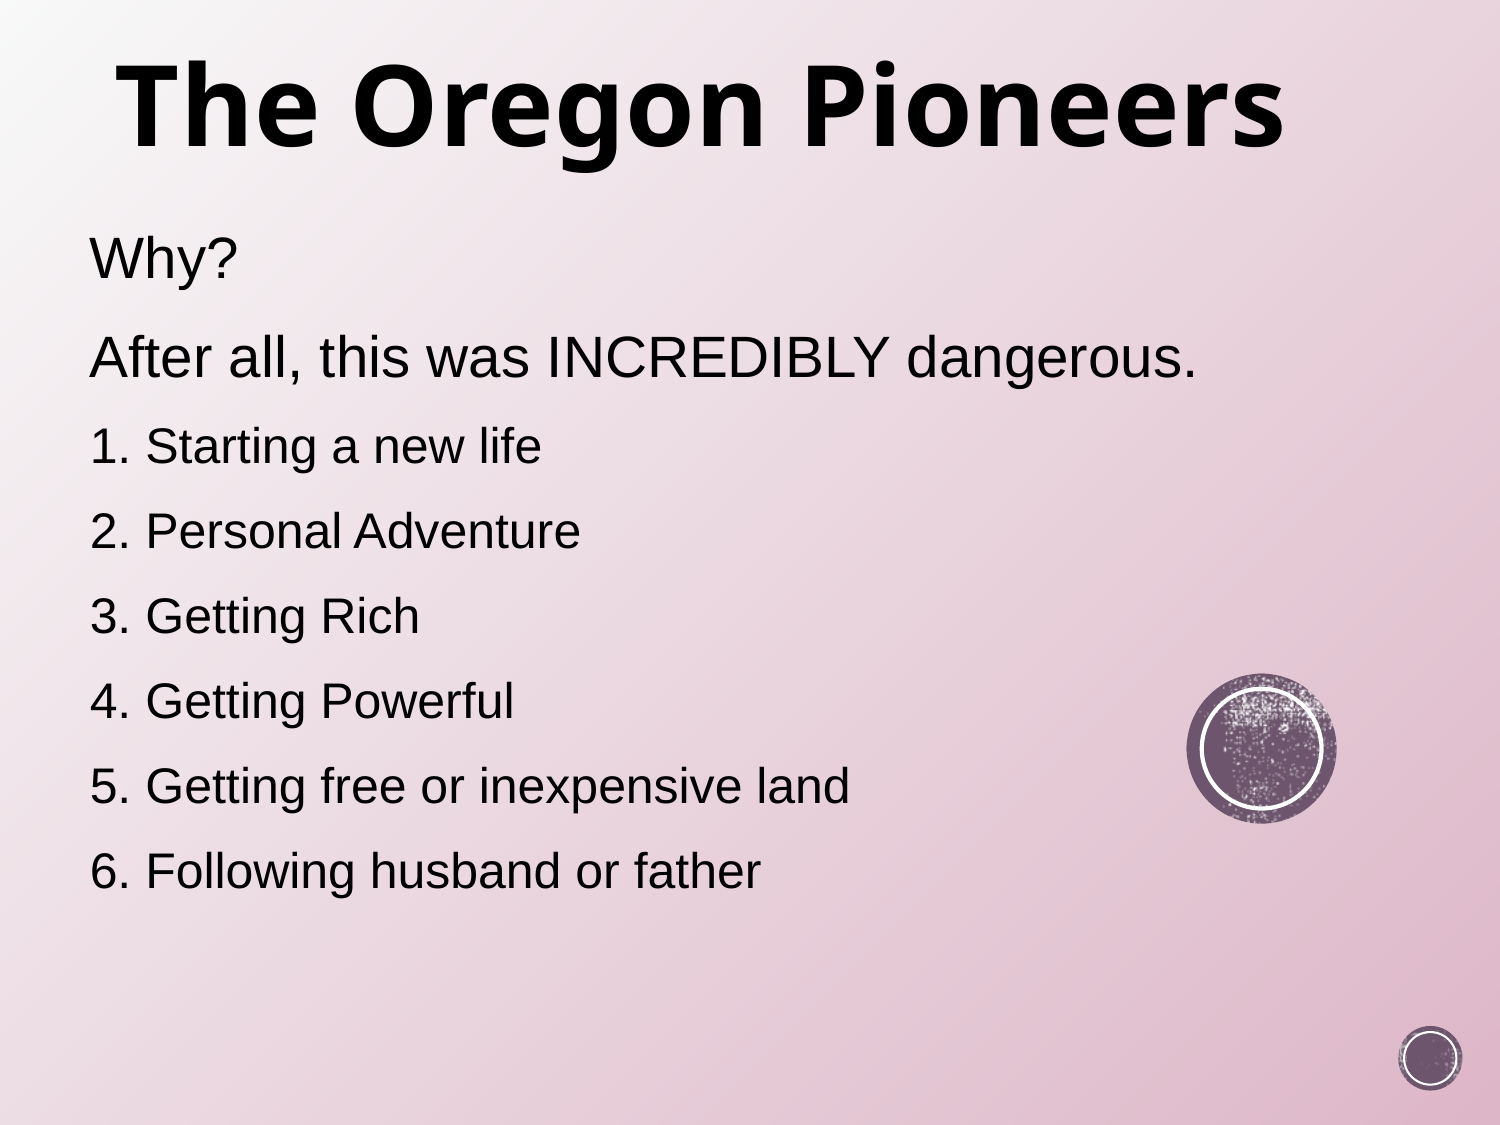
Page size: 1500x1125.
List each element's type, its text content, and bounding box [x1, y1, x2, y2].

title The Oregon Pioneers [99, 50, 1375, 175]
text_box Why? After all, this was INCREDIBLY dangerous. Starting a new life Personal Adventure Getting Rich Getting Powerful Getting free or inexpensive land Following husband or father [75, 212, 1313, 907]
